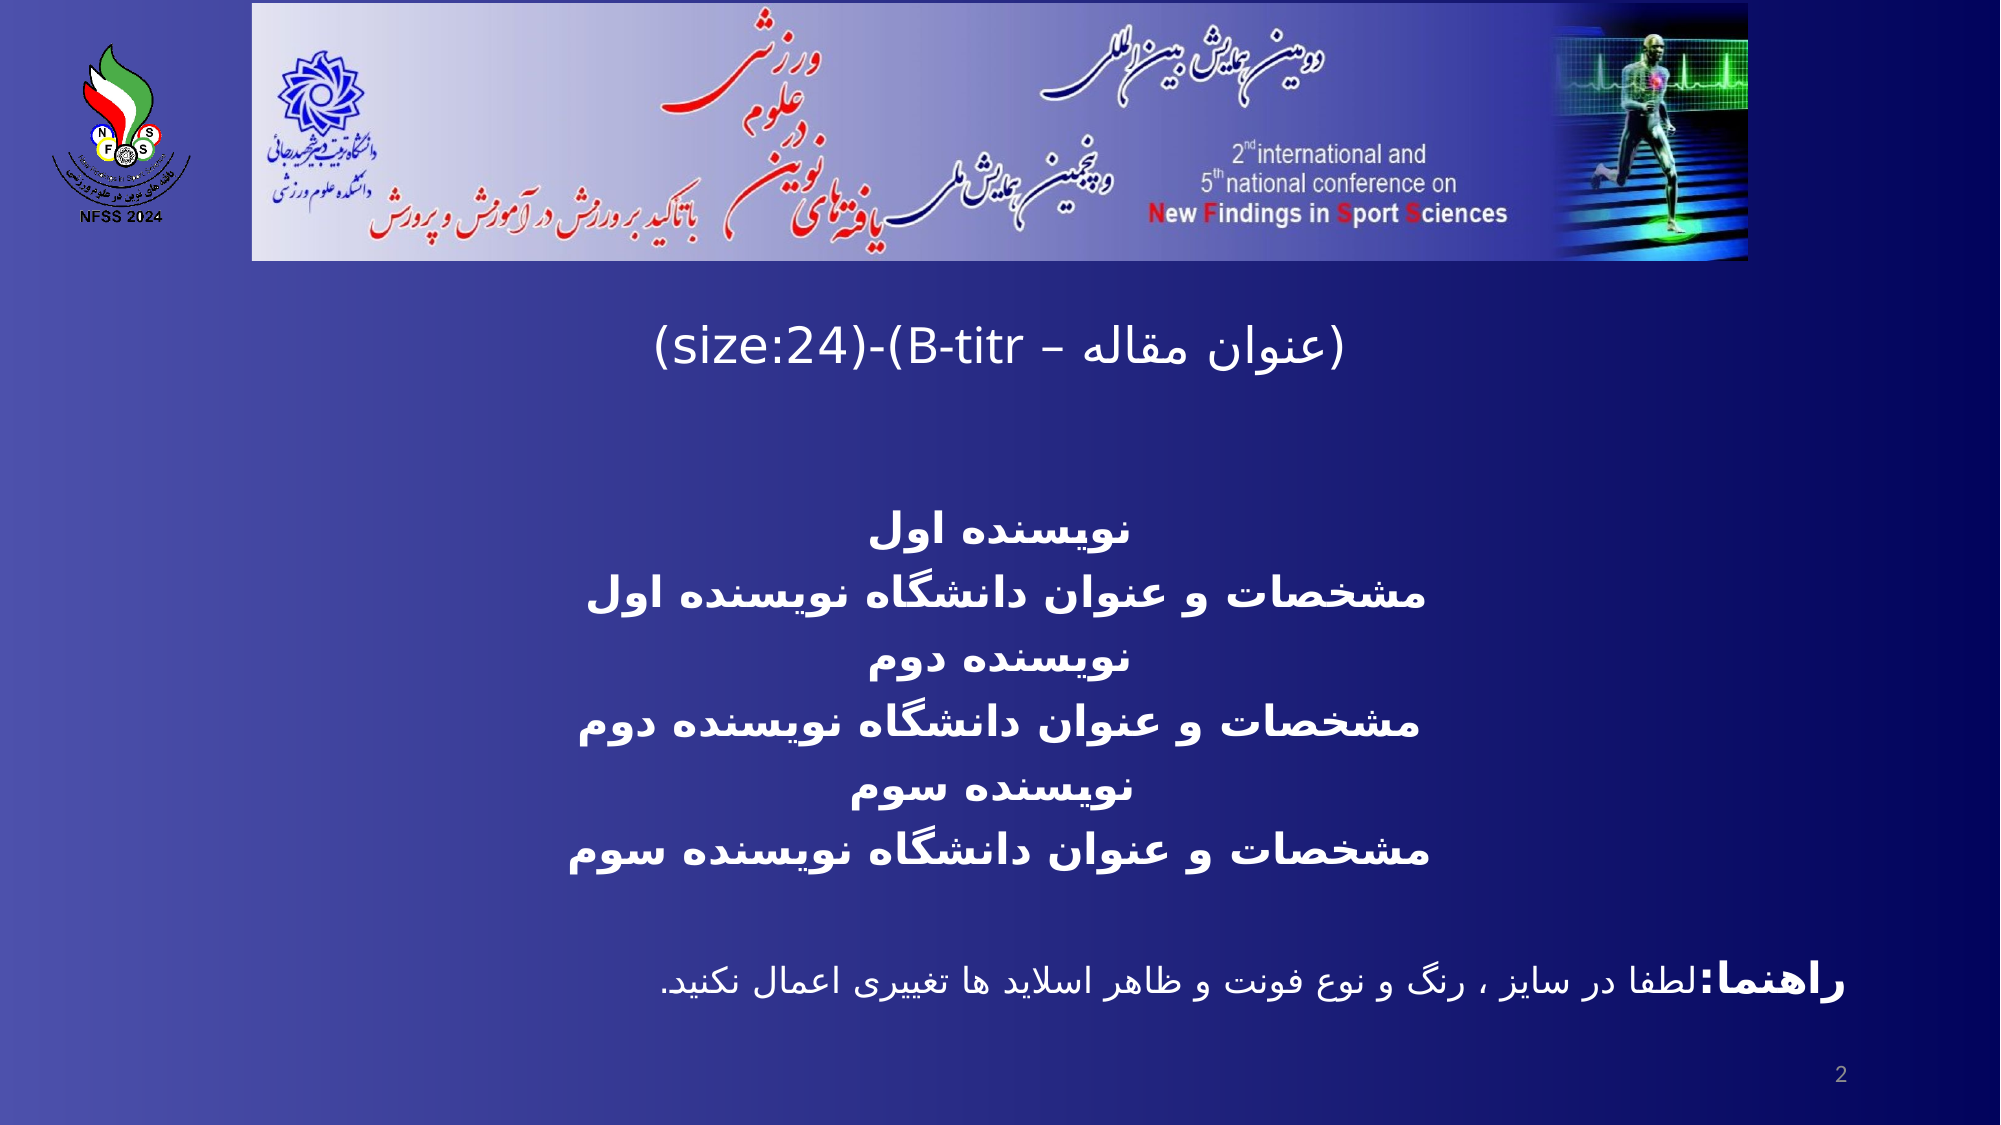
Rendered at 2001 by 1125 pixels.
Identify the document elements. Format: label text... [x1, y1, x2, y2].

title (عنوان مقاله – B-titr)-(size:24) [137, 313, 1863, 483]
slide_number 2 [1412, 1042, 1863, 1103]
list نویسنده اول مشخصات و عنوان دانشگاه نویسنده اول نویسنده دوم مشخصات و عنوان دانشگاه نویسنده دوم نویسنده سوم مشخصات و عنوان دانشگاه نویسنده سوم راهنما:لطفا در سایز ، رنگ و نوع فونت و ظاهر اسلاید ها تغییری اعمال نکنید. [137, 498, 1863, 1014]
picture [51, 42, 191, 223]
picture [251, 3, 1748, 261]
